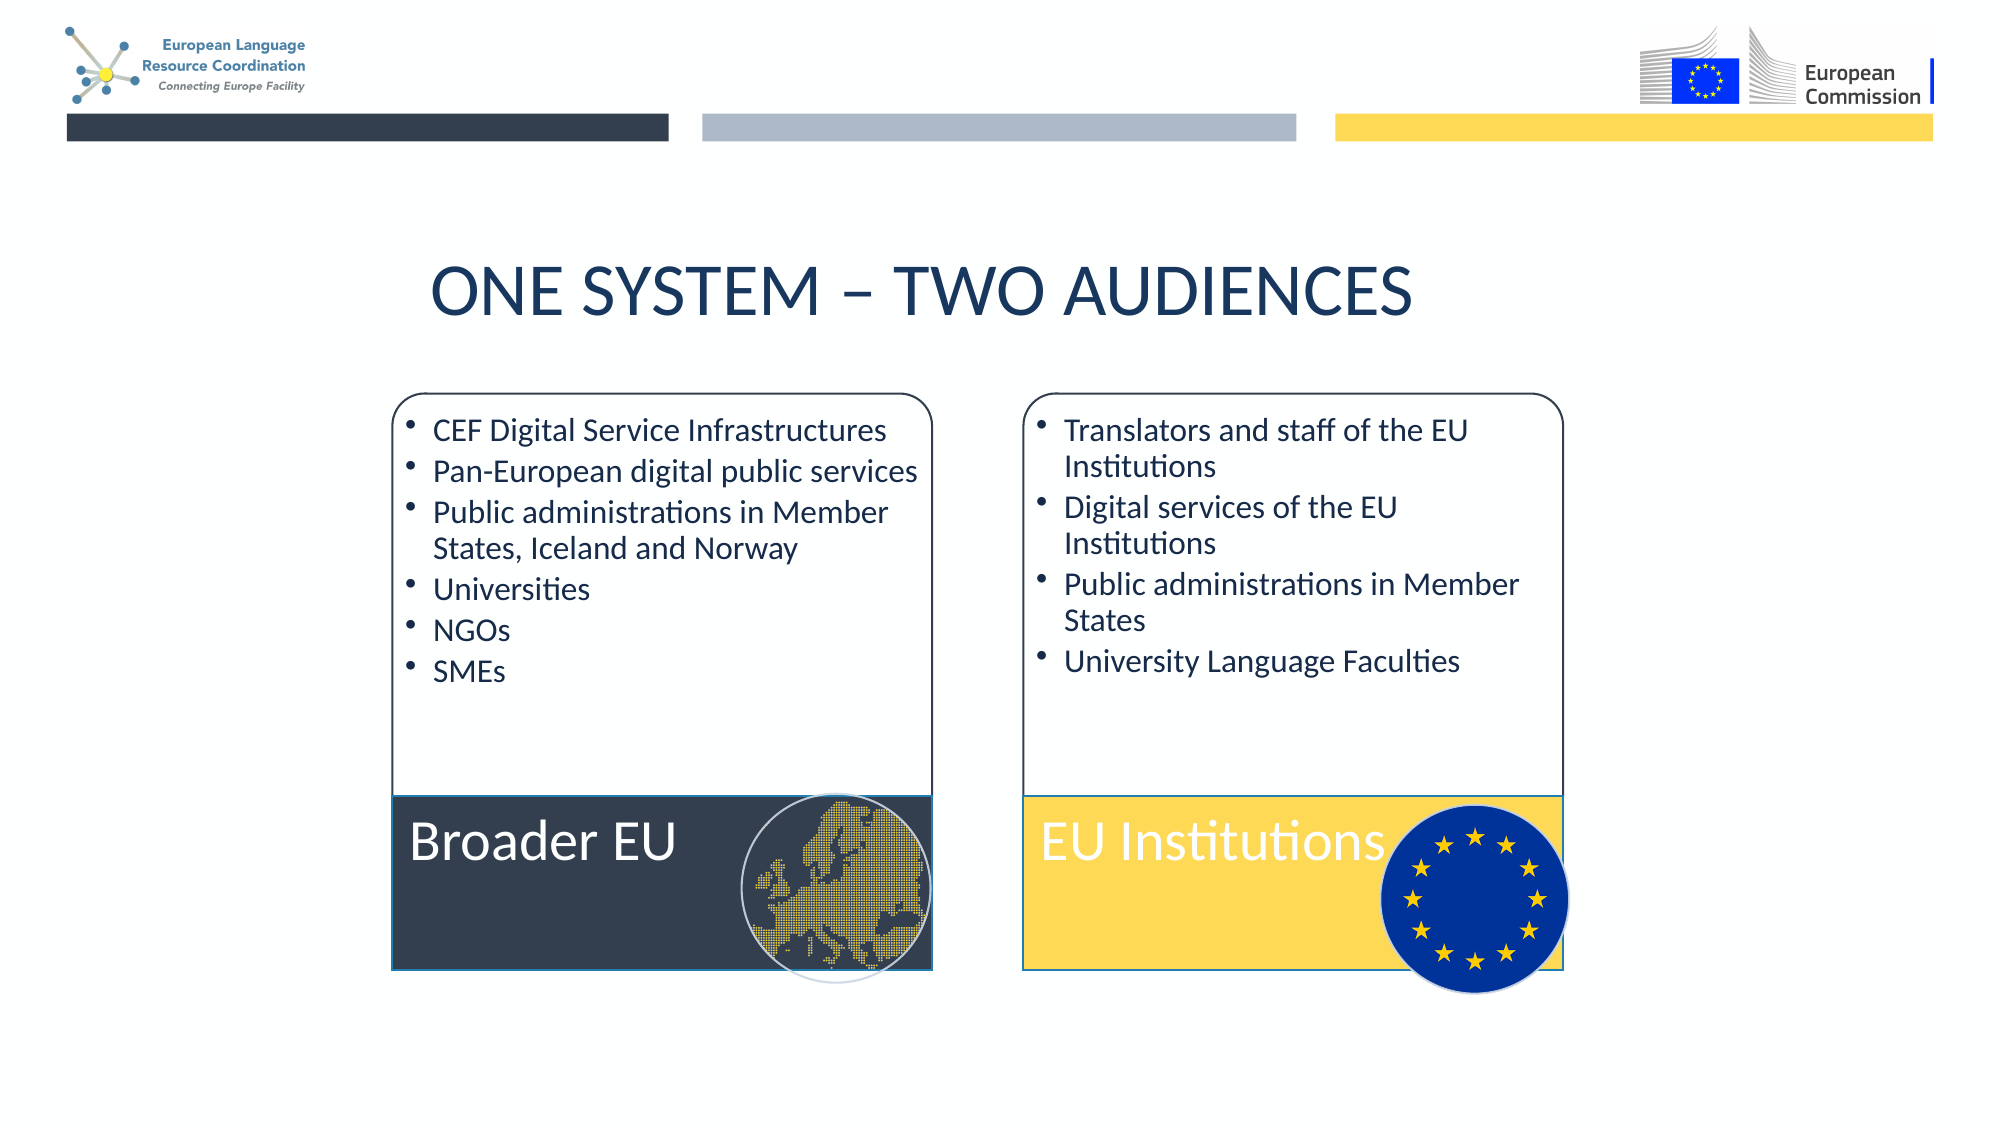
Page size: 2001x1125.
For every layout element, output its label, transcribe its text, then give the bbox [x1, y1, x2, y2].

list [66, 393, 1933, 1014]
picture [65, 26, 305, 104]
picture [1640, 26, 1934, 104]
title One system – two audiences [415, 223, 1934, 340]
